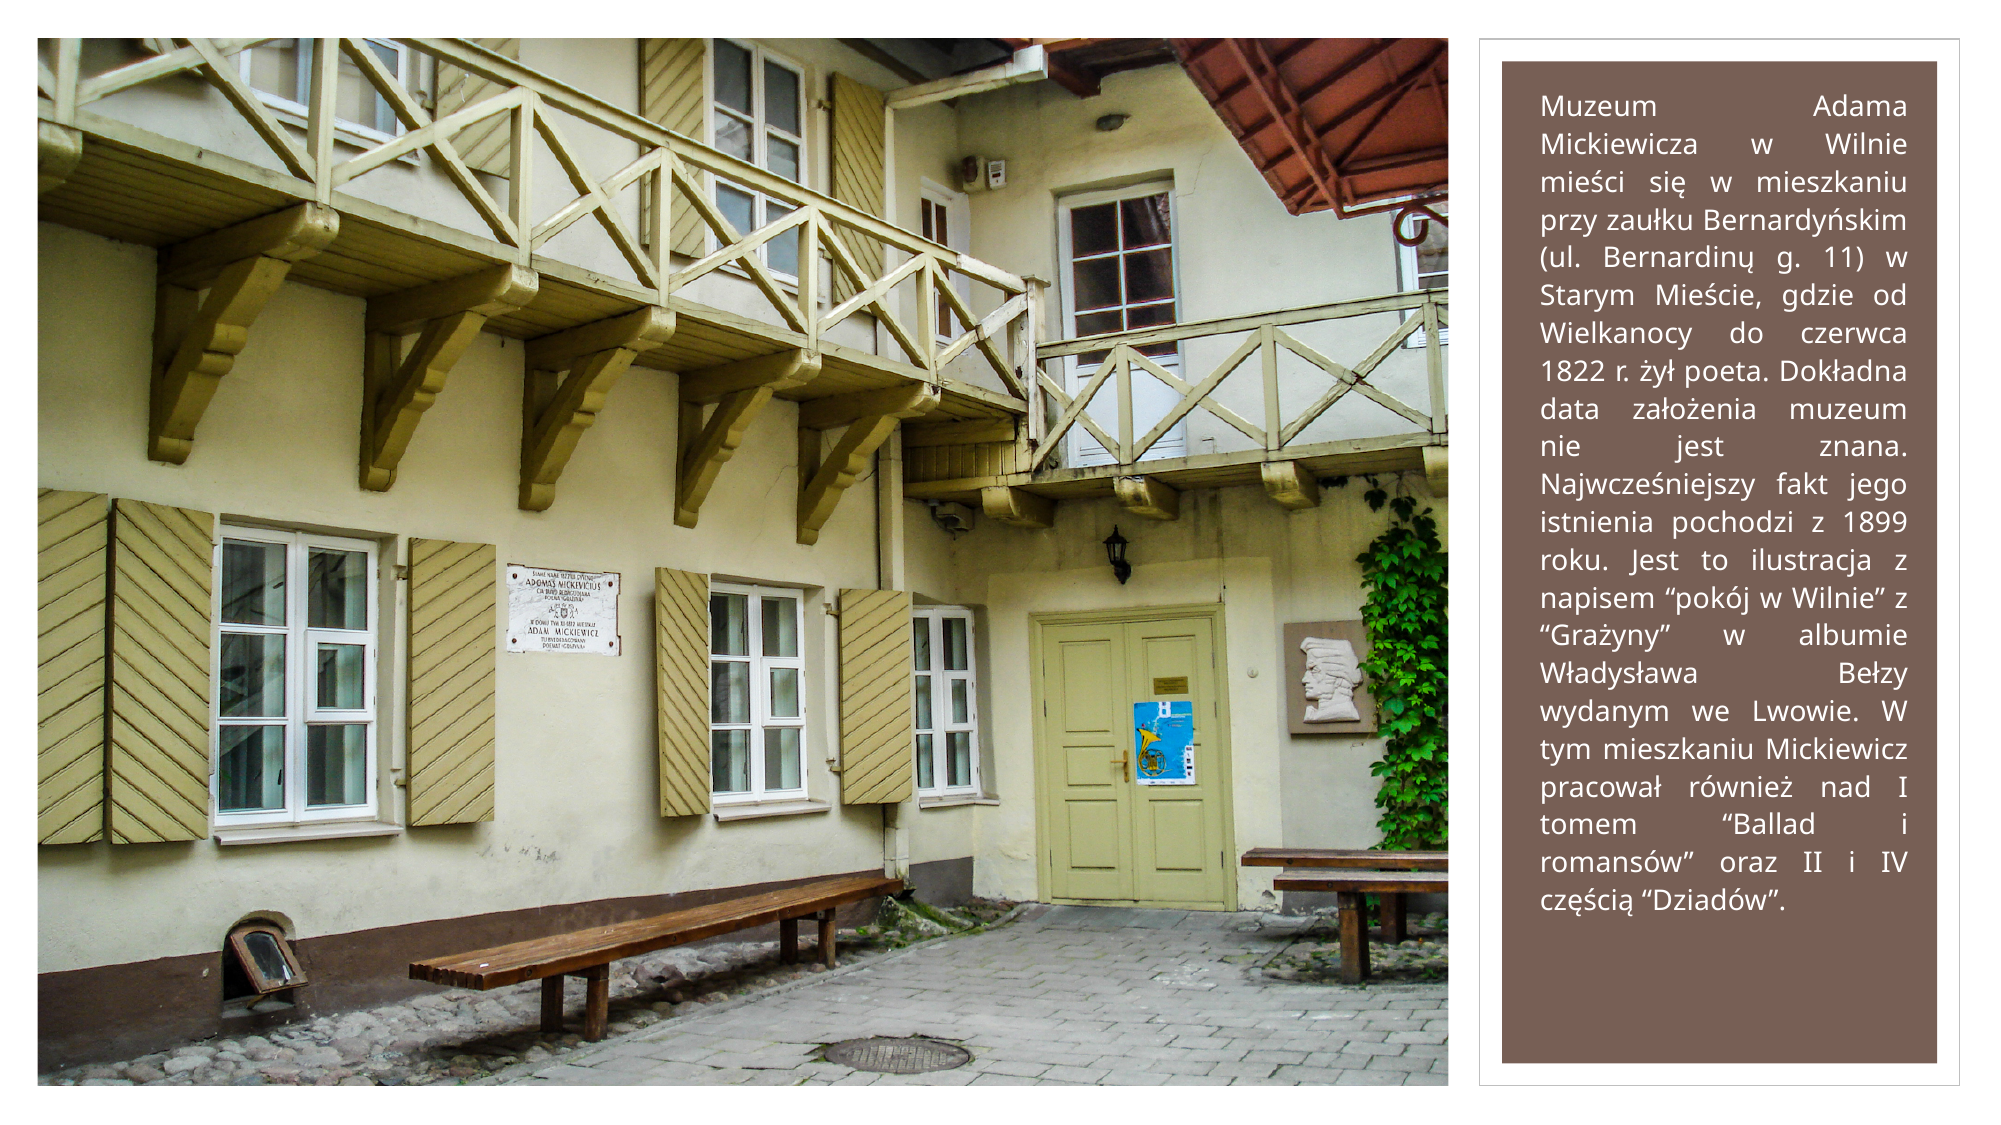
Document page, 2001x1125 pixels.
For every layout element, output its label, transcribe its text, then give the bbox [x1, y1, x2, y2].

picture [37, 38, 1449, 1086]
list Muzeum Adama Mickiewicza w Wilnie mieści się w mieszkaniu przy zaułku Bernardyńskim (ul. Bernardinų g. 11) w Starym Mieście, gdzie od Wielkanocy do czerwca 1822 r. żył poeta. Dokładna data założenia muzeum nie jest znana. Najwcześniejszy fakt jego istnienia pochodzi z 1899 roku. Jest to ilustracja z napisem “pokój w Wilnie” z “Grażyny” w albumie Władysława Bełzy wydanym we Lwowie. W tym mieszkaniu Mickiewicz pracował również nad I tomem “Ballad i romansów” oraz II i IV częścią “Dziadów”. [1524, 77, 1924, 950]
